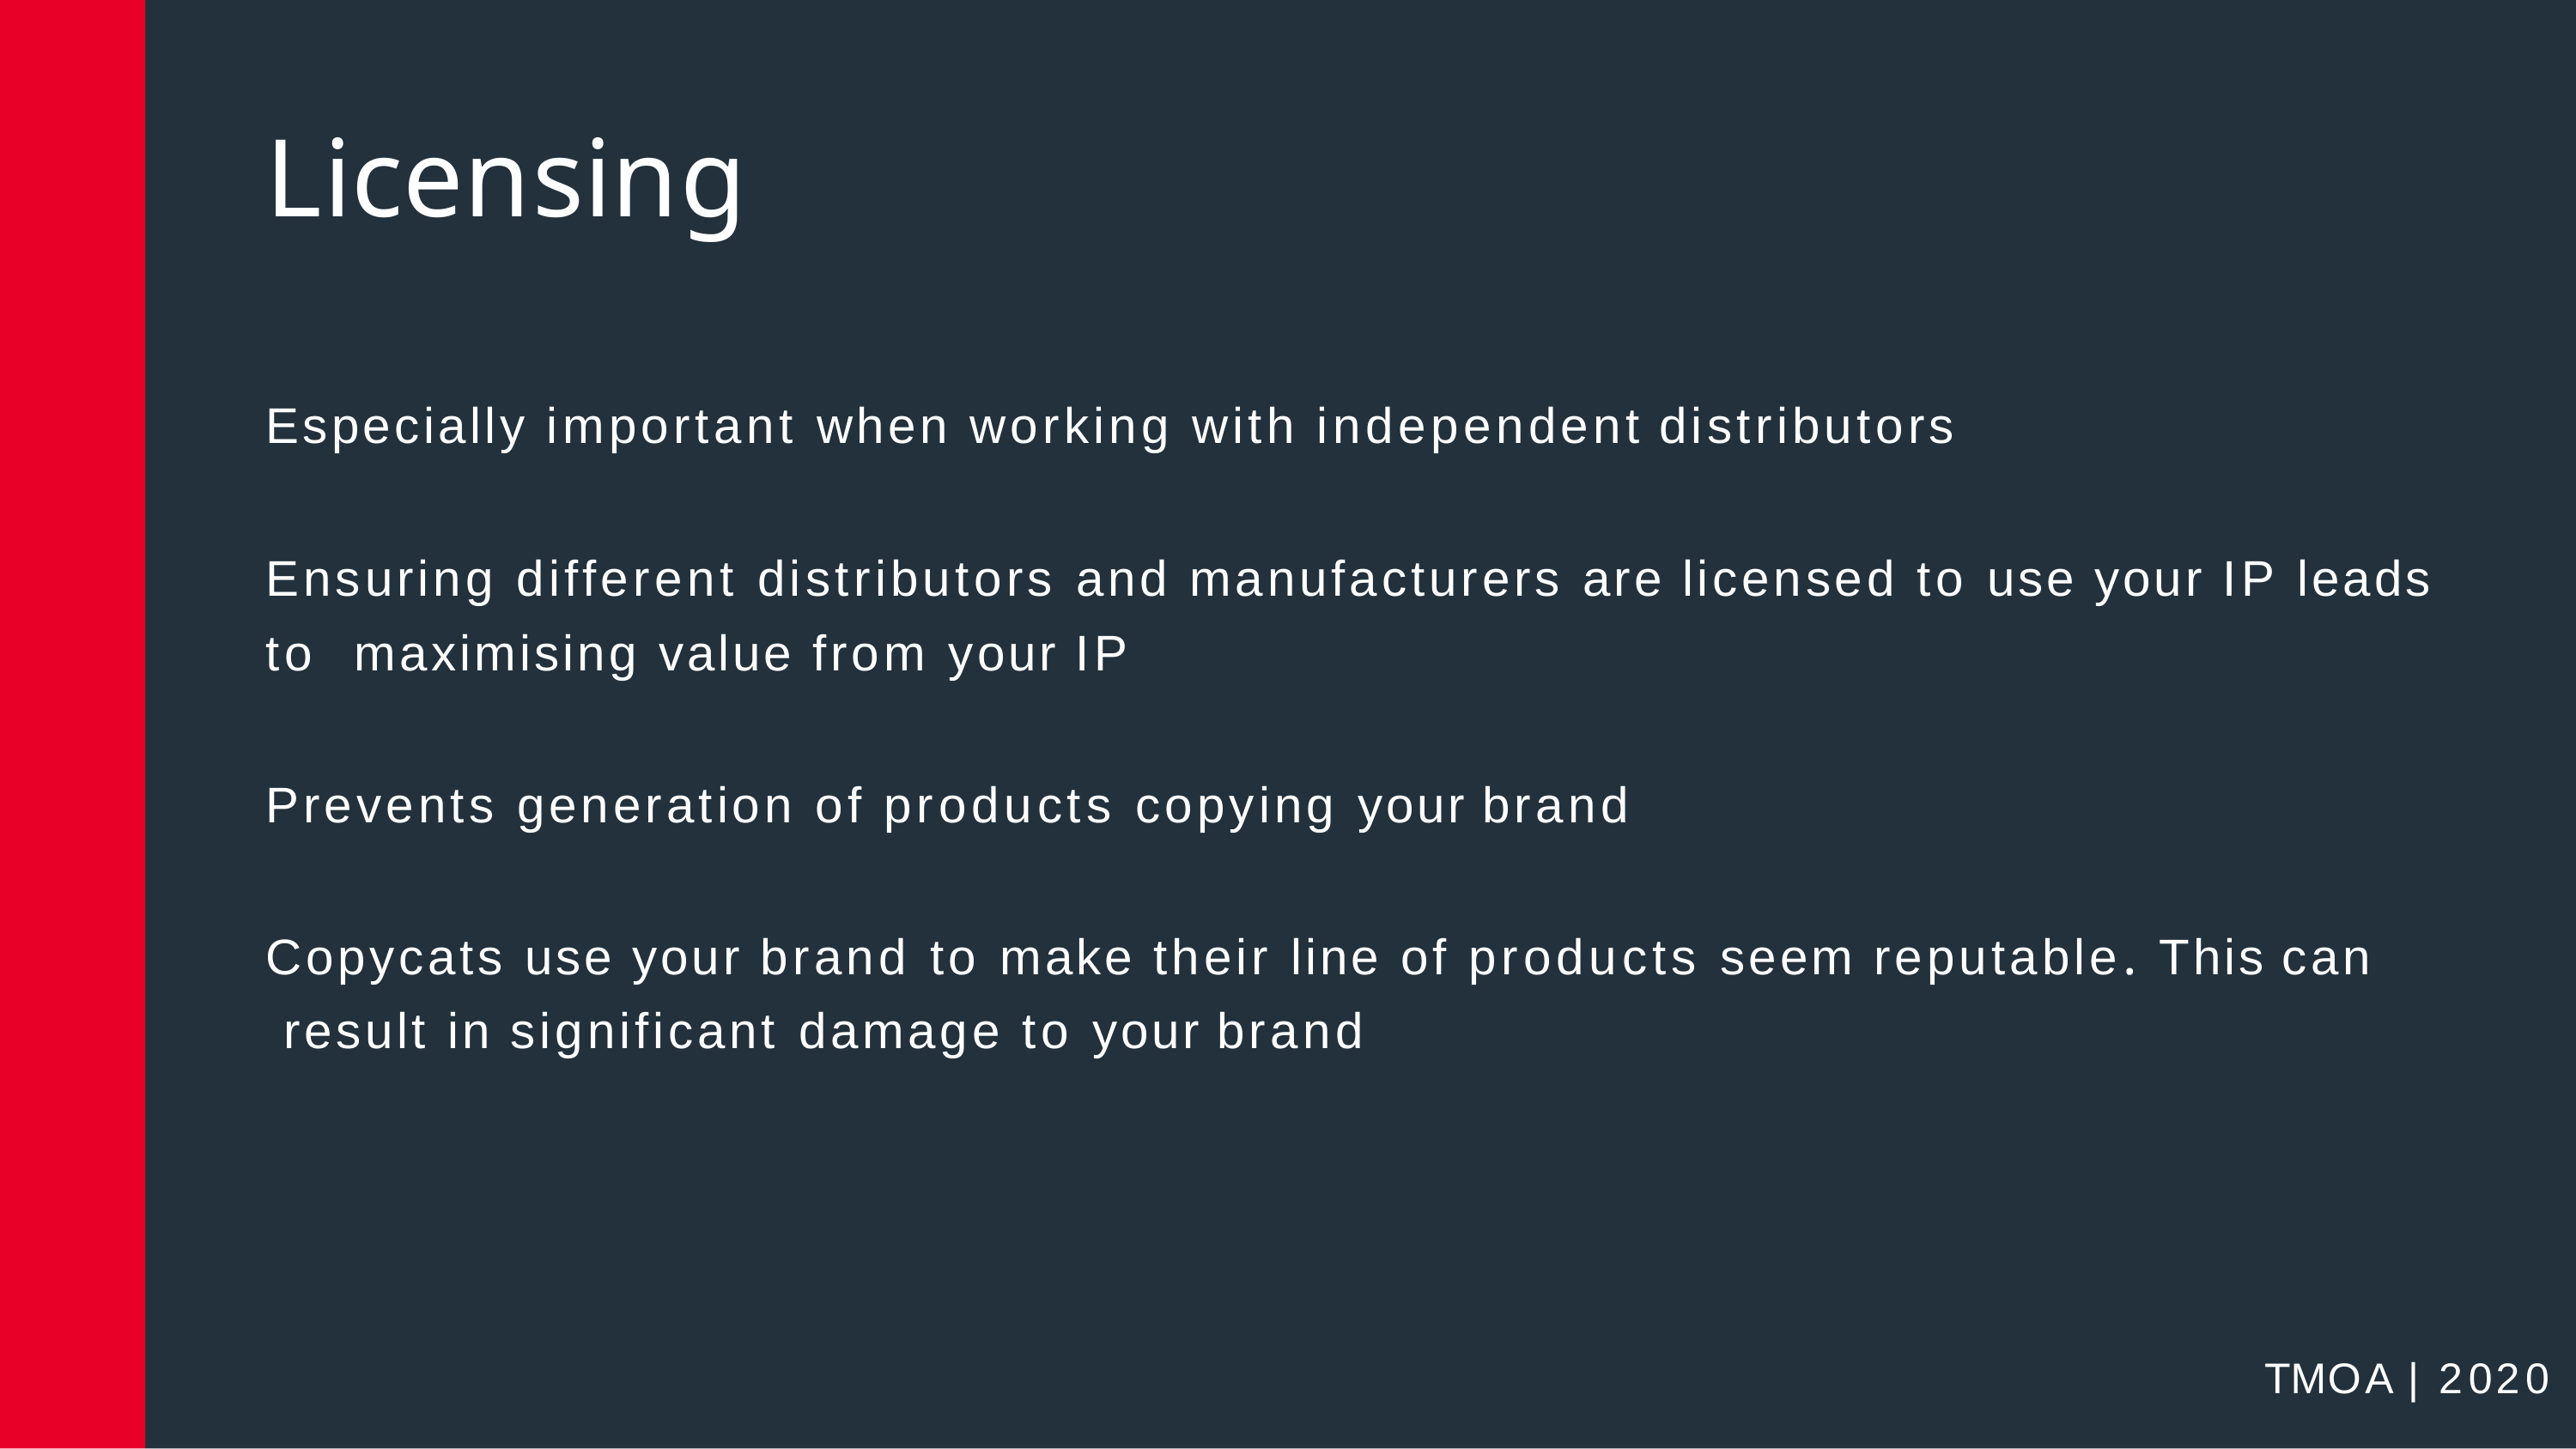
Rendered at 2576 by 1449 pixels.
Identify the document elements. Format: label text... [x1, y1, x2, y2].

text_box Especially important when working with independent distributors Ensuring different distributors and manufacturers are licensed to use your IP leads to maximising value from your IP Prevents generation of products copying your brand Copycats use your brand to make their line of products seem reputable. This can result in significant damage to your brand [264, 391, 2498, 1059]
title Licensing [264, 107, 834, 352]
text_box [0, 0, 146, 1449]
footer TMOA | 2020 [2263, 1359, 2550, 1449]
